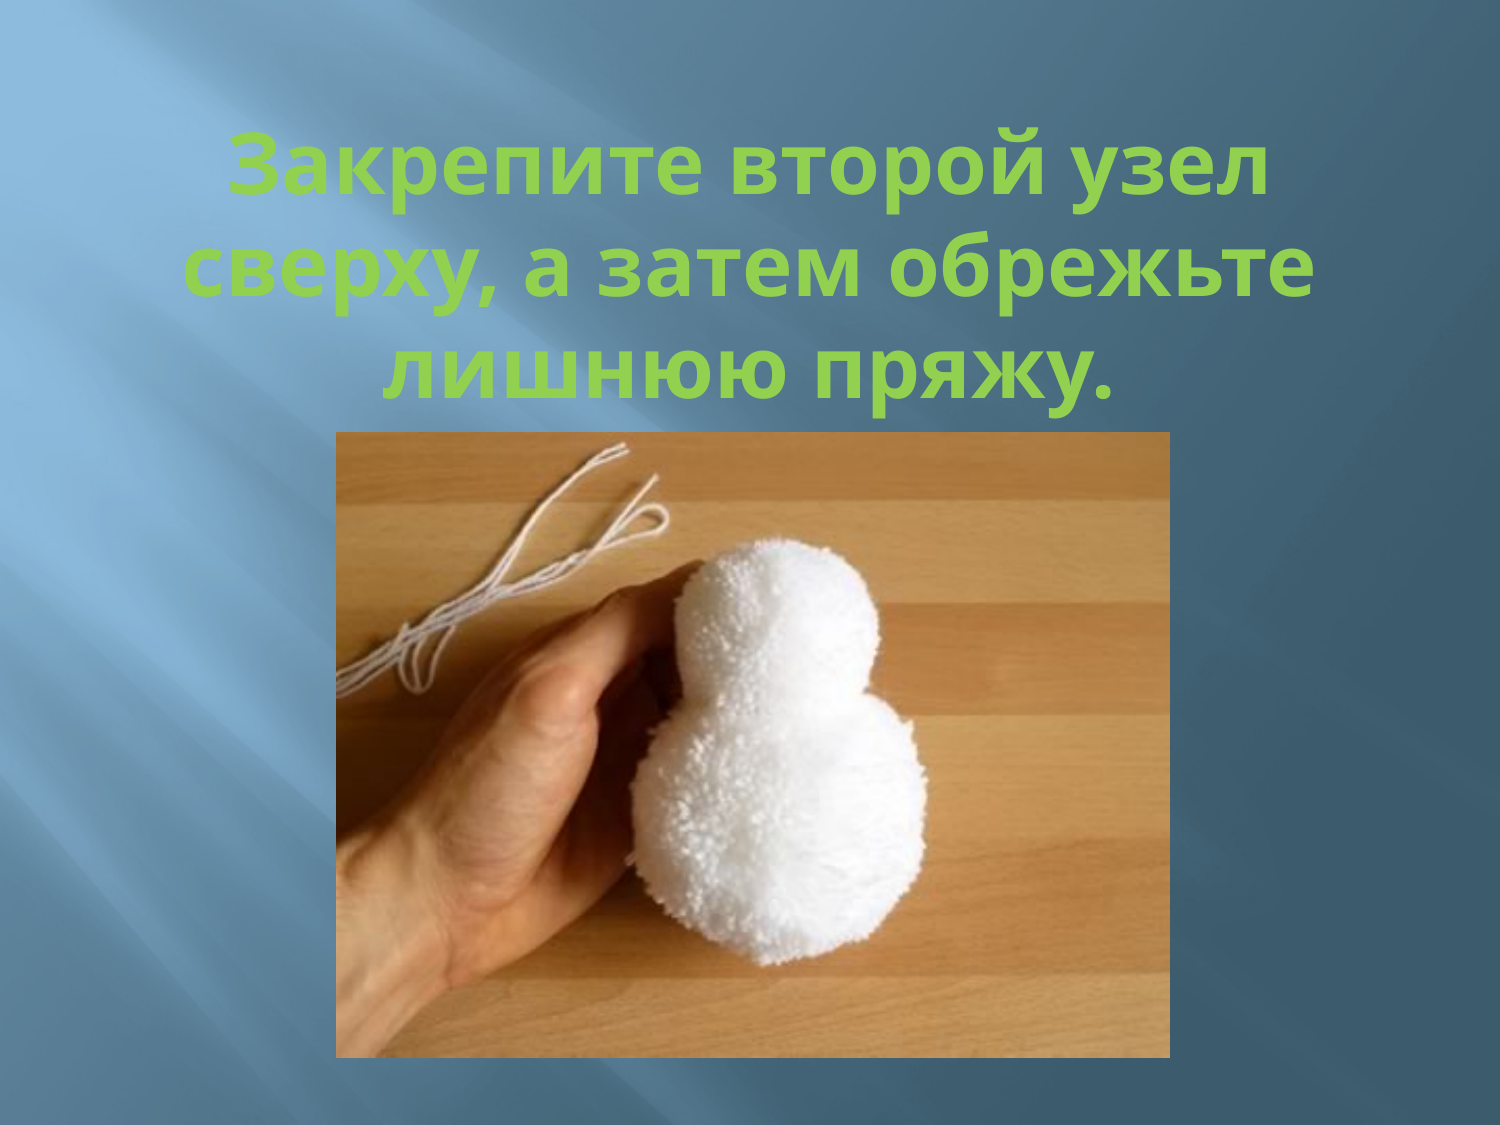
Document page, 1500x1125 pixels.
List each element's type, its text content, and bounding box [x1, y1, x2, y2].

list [339, 435, 1168, 1055]
title Закрепите второй узел сверху, а затем обрежьте лишнюю пряжу. [75, 45, 1425, 480]
